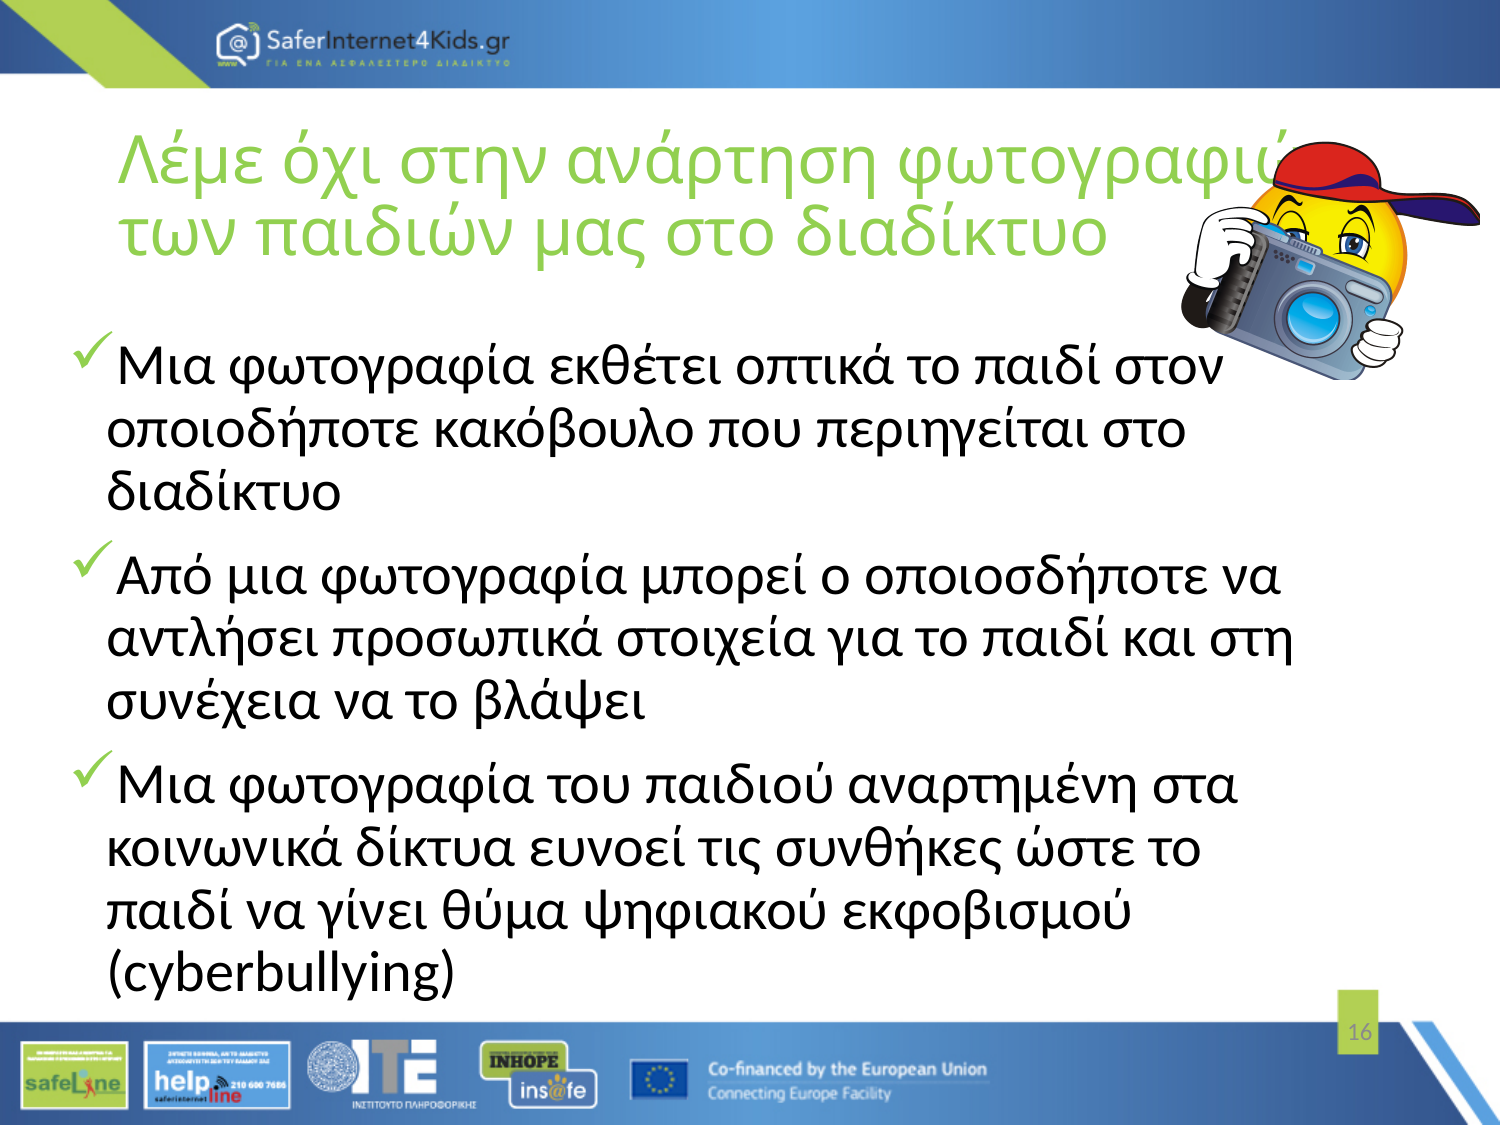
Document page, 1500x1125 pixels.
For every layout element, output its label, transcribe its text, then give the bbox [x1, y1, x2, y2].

slide_number 16 [1050, 1000, 1388, 1061]
picture [0, 0, 1500, 1125]
title Λέμε όχι στην ανάρτηση φωτογραφιών των παιδιών μας στο διαδίκτυο [103, 95, 1397, 301]
list Μια φωτογραφία εκθέτει οπτικά το παιδί στον οποιοδήποτε κακόβουλο που περιηγείται στο διαδίκτυο Από μια φωτογραφία μπορεί ο οποιοσδήποτε να αντλήσει προσωπικά στοιχεία για το παιδί και στη συνέχεια να το βλάψει Μια φωτογραφία του παιδιού αναρτημένη στα κοινωνικά δίκτυα ευνοεί τις συνθήκες ώστε το παιδί να γίνει θύμα ψηφιακού εκφοβισμού (cyberbullying) [53, 326, 1330, 1016]
